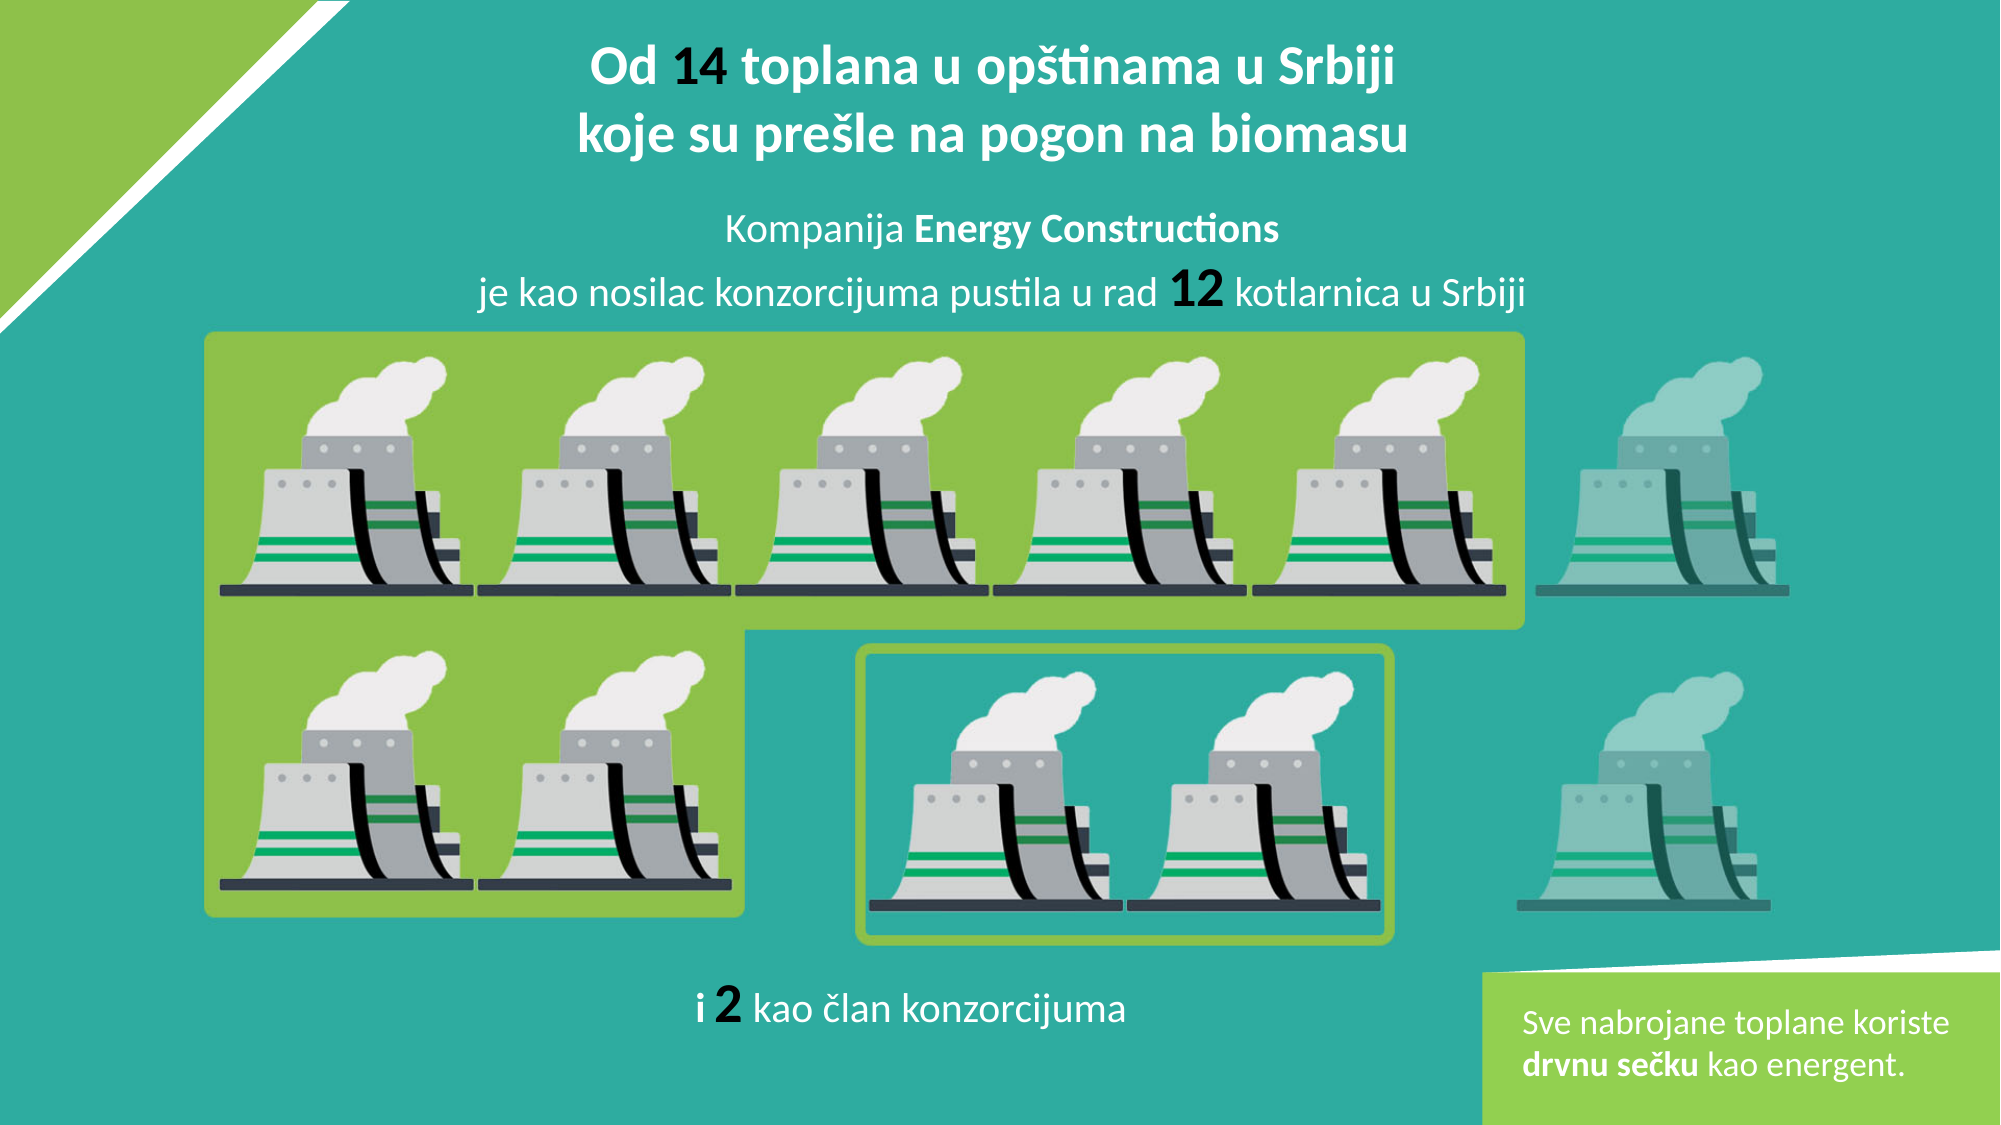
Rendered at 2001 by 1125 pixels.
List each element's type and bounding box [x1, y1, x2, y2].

picture [0, 0, 2000, 1125]
text_box [0, 0, 350, 336]
